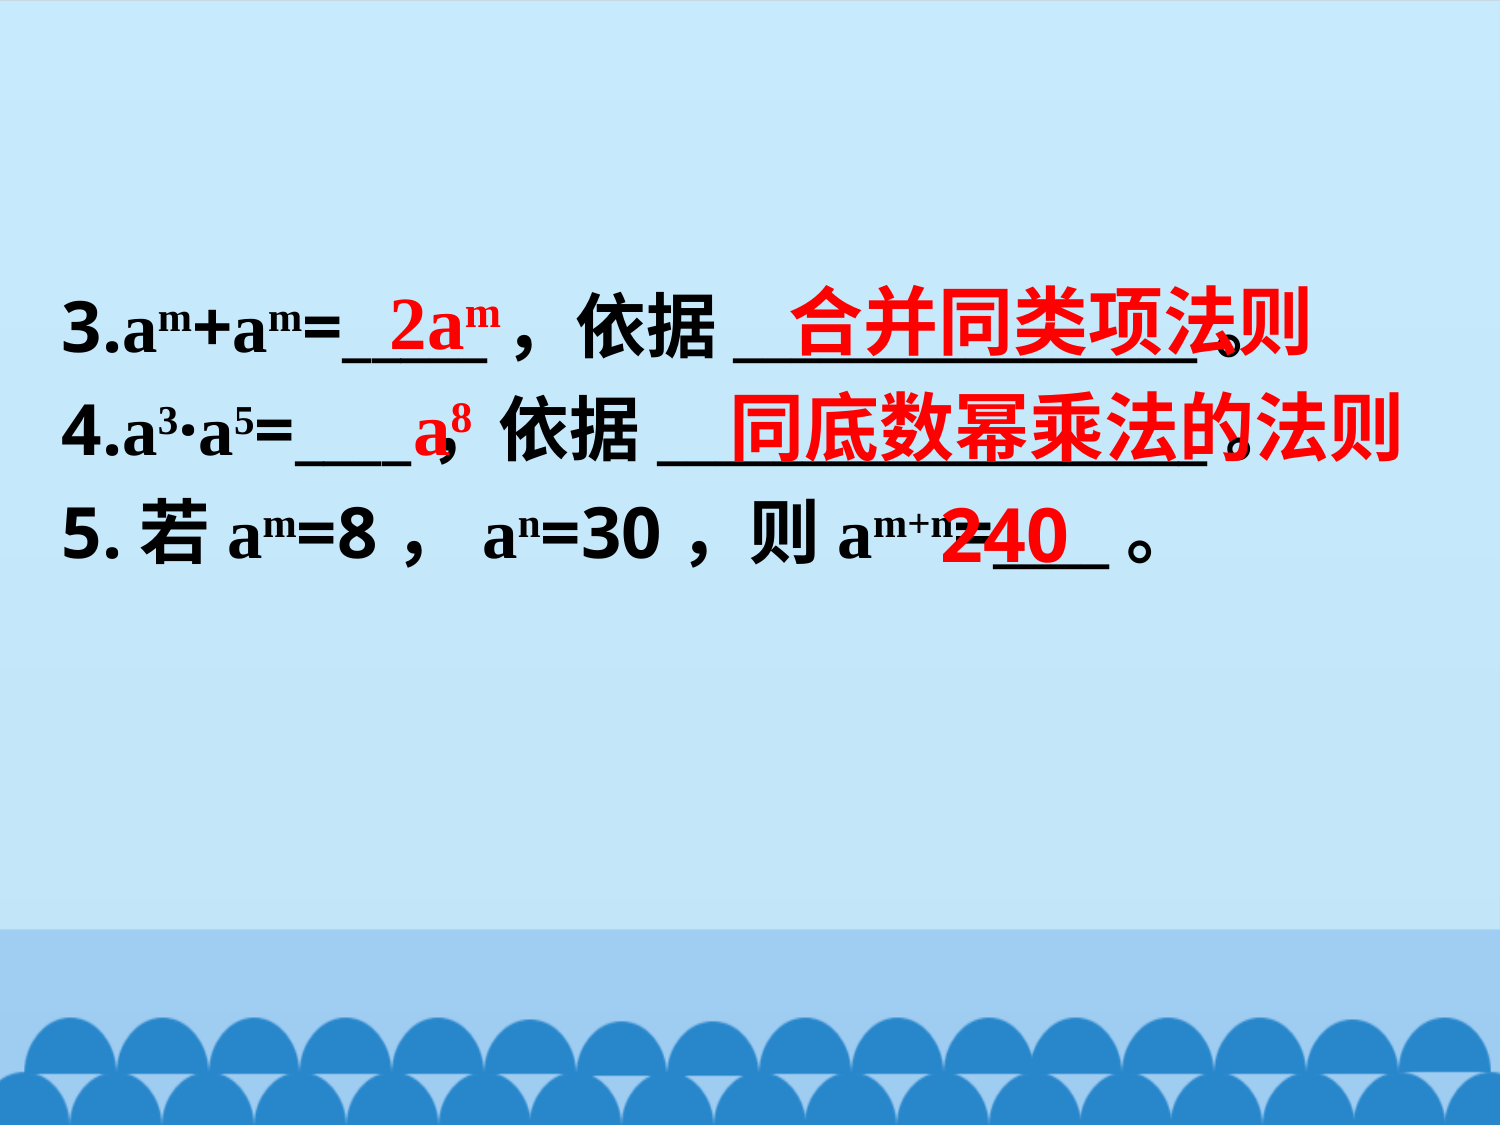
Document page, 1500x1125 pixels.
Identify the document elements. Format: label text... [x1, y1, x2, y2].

text_box 2am [375, 267, 563, 372]
text_box a8 [398, 372, 516, 478]
picture [0, 0, 1500, 1125]
text_box 合并同类项法则 [773, 267, 1439, 372]
text_box 3.am+am=_____，依据________________。 4.a3·a5=____，依据___________________。 5.若am=8，an=30，则am+n=____。 [46, 290, 1454, 580]
text_box 同底数幂乘法的法则 [714, 373, 1430, 479]
text_box 240 [925, 480, 1101, 586]
